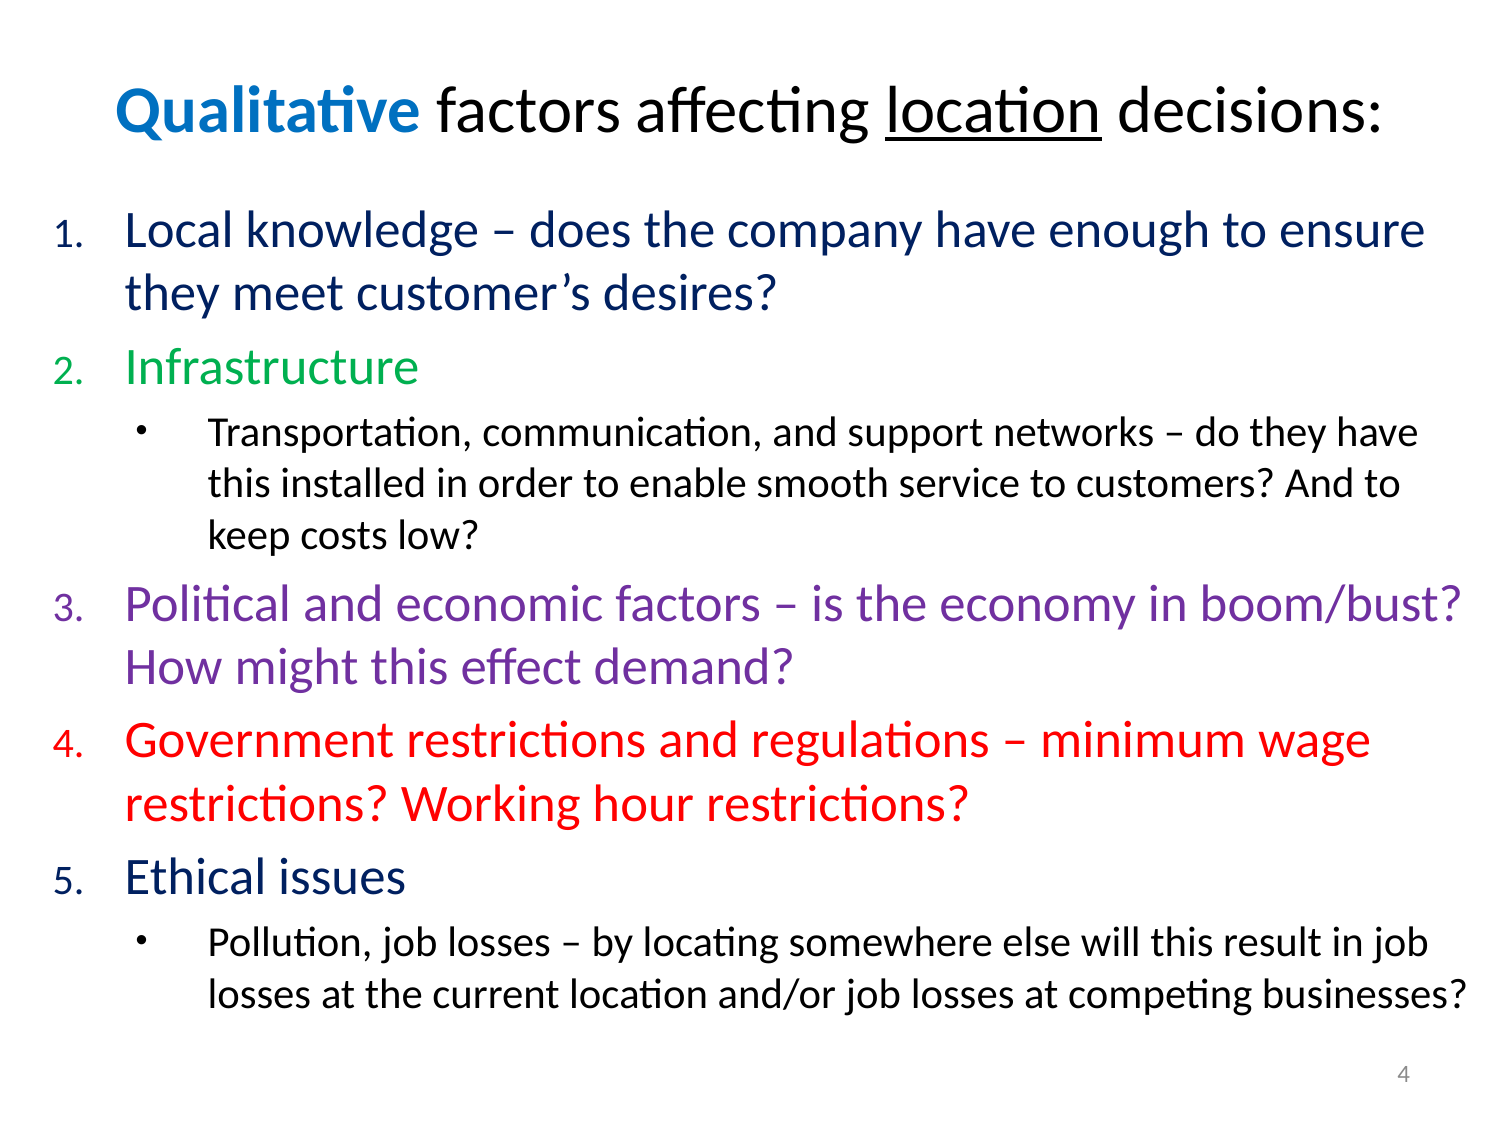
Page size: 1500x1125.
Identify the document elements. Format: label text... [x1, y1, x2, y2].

title Qualitative factors affecting location decisions: [0, 24, 1500, 188]
list Local knowledge – does the company have enough to ensure they meet customer’s desires? Infrastructure Transportation, communication, and support networks – do they have this installed in order to enable smooth service to customers? And to keep costs low? Political and economic factors – is the economy in boom/bust? How might this effect demand? Government restrictions and regulations – minimum wage restrictions? Working hour restrictions? Ethical issues Pollution, job losses – by locating somewhere else will this result in job losses at the current location and/or job losses at competing businesses? [37, 187, 1500, 1075]
slide_number 4 [1074, 1075, 1425, 1103]
